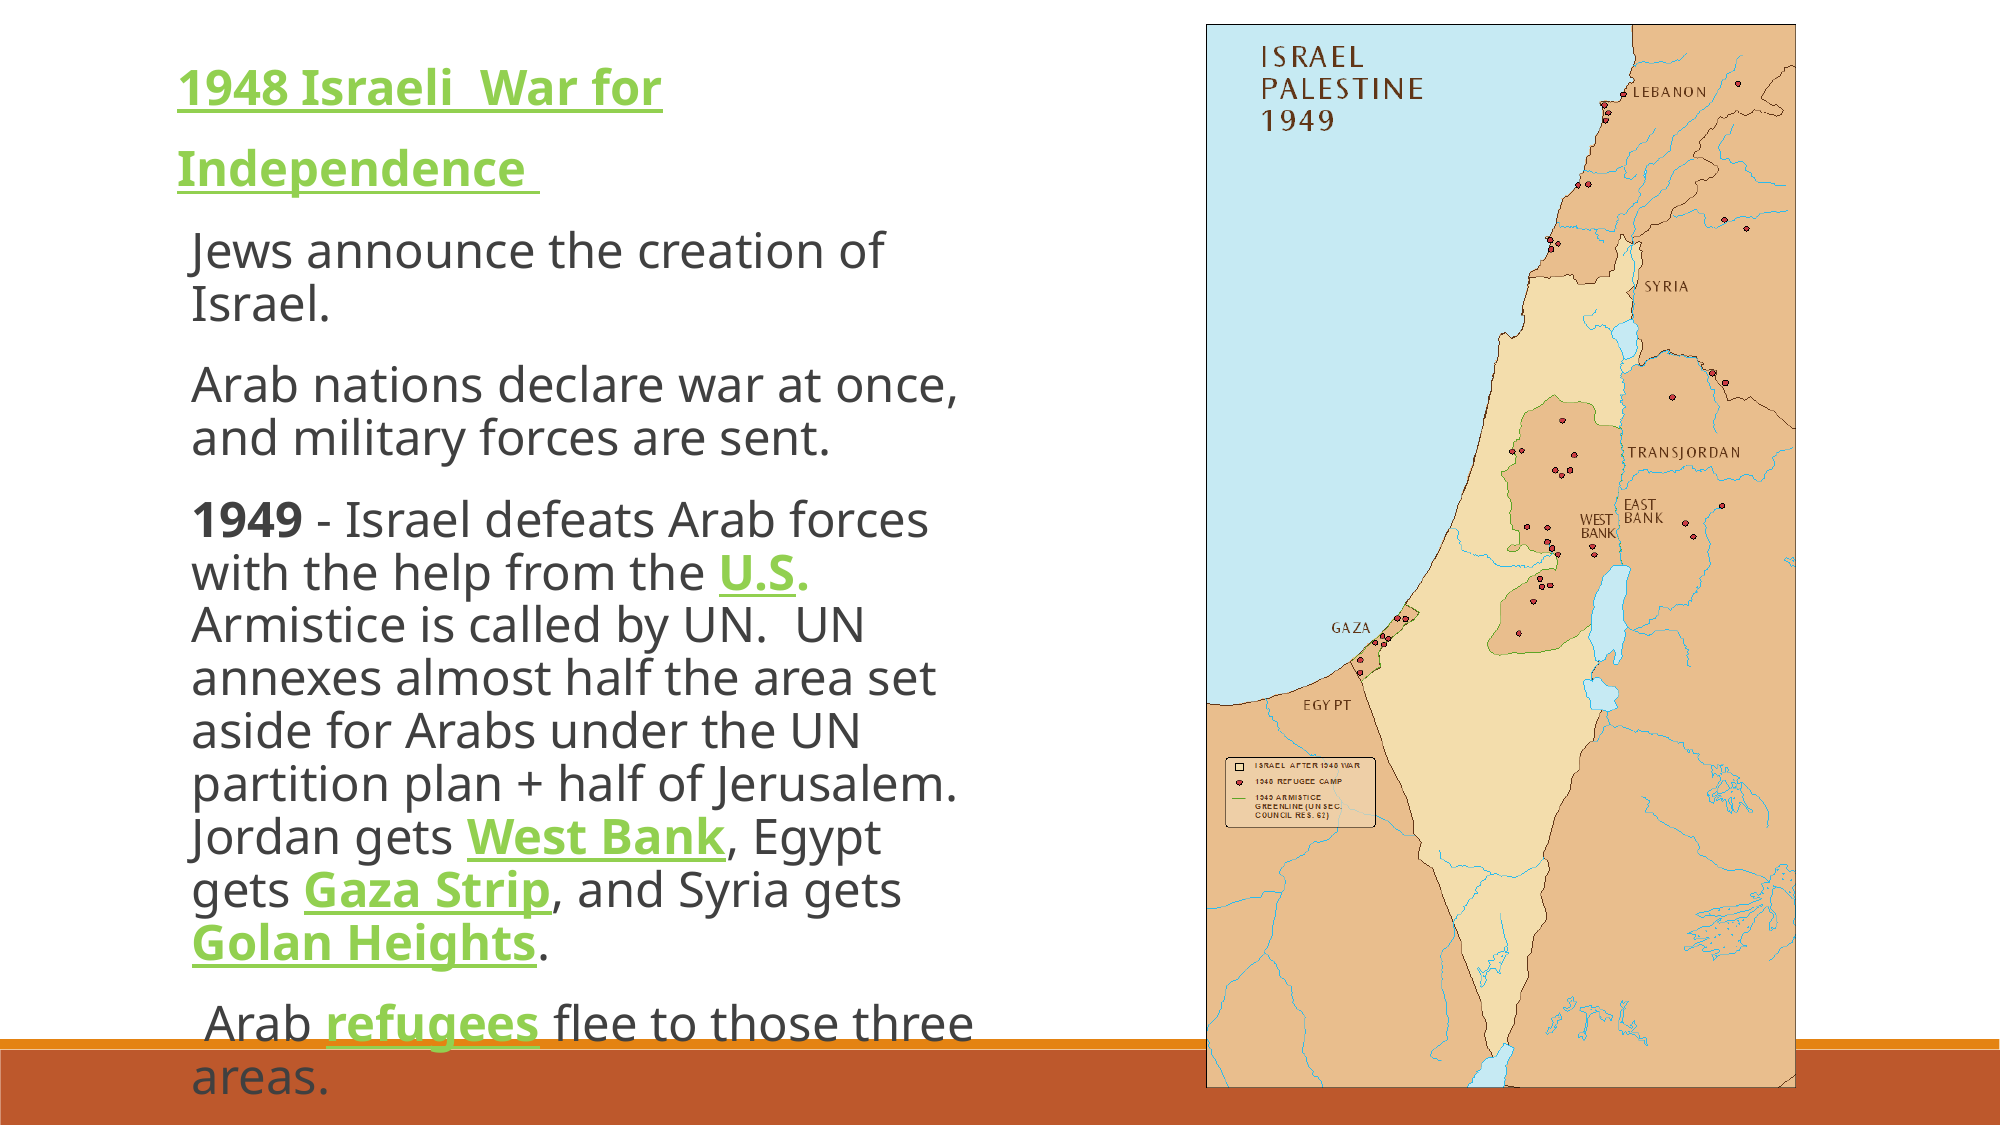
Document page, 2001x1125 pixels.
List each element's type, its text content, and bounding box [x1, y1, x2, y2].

list 1948 Israeli War for Independence Jews announce the creation of Israel. Arab nations declare war at once, and military forces are sent. 1949 - Israel defeats Arab forces with the help from the U.S. Armistice is called by UN. UN annexes almost half the area set aside for Arabs under the UN partition plan + half of Jerusalem. Jordan gets West Bank, Egypt gets Gaza Strip, and Syria gets Golan Heights. Arab refugees flee to those three areas. [177, 55, 978, 1119]
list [1205, 24, 1796, 1088]
